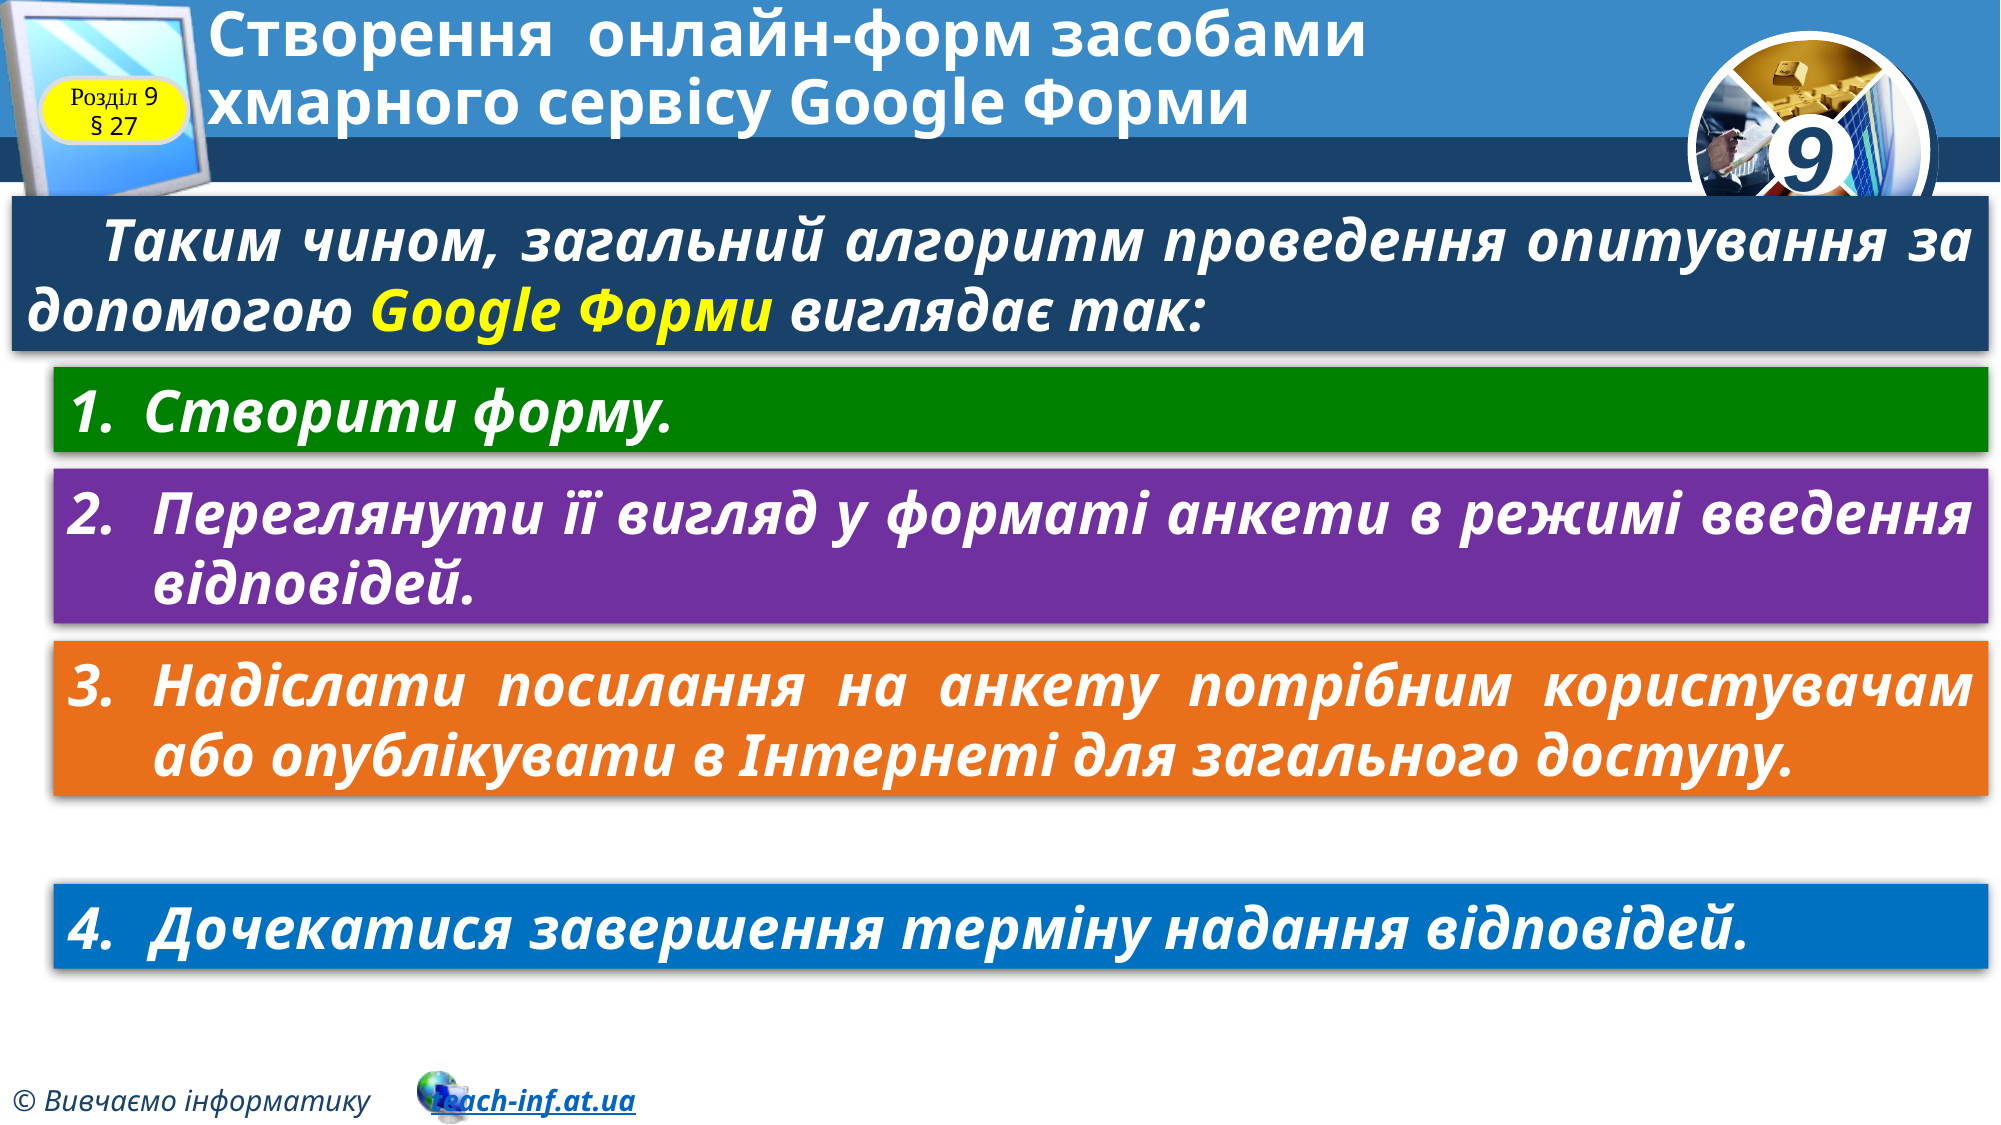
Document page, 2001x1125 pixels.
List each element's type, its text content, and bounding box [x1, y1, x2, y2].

text_box Створити форму. [53, 367, 1989, 452]
text_box Таким чином, загальний алгоритм проведення опитування за допомогою Google Форми виглядає так: [11, 196, 1989, 351]
text_box Надіслати посилання на анкету потрібним користувачам або опублікувати в Інтернеті для загального доступу. [53, 640, 1989, 796]
picture [1763, 181, 1804, 196]
picture [464, 1098, 469, 1108]
text_box Переглянути її вигляд у форматі анкети в режимі введення відповідей. [53, 468, 1989, 624]
picture [1837, 73, 1921, 196]
picture [1818, 185, 1851, 196]
title Створення онлайн-форм засобами хмарного сервісу Google Форми [212, 26, 1678, 114]
picture [1696, 74, 1780, 196]
text_box Дочекатися завершення терміну надання відповідей. [53, 883, 1989, 969]
picture [1733, 40, 1883, 122]
picture [417, 1071, 470, 1124]
picture [0, 0, 212, 296]
